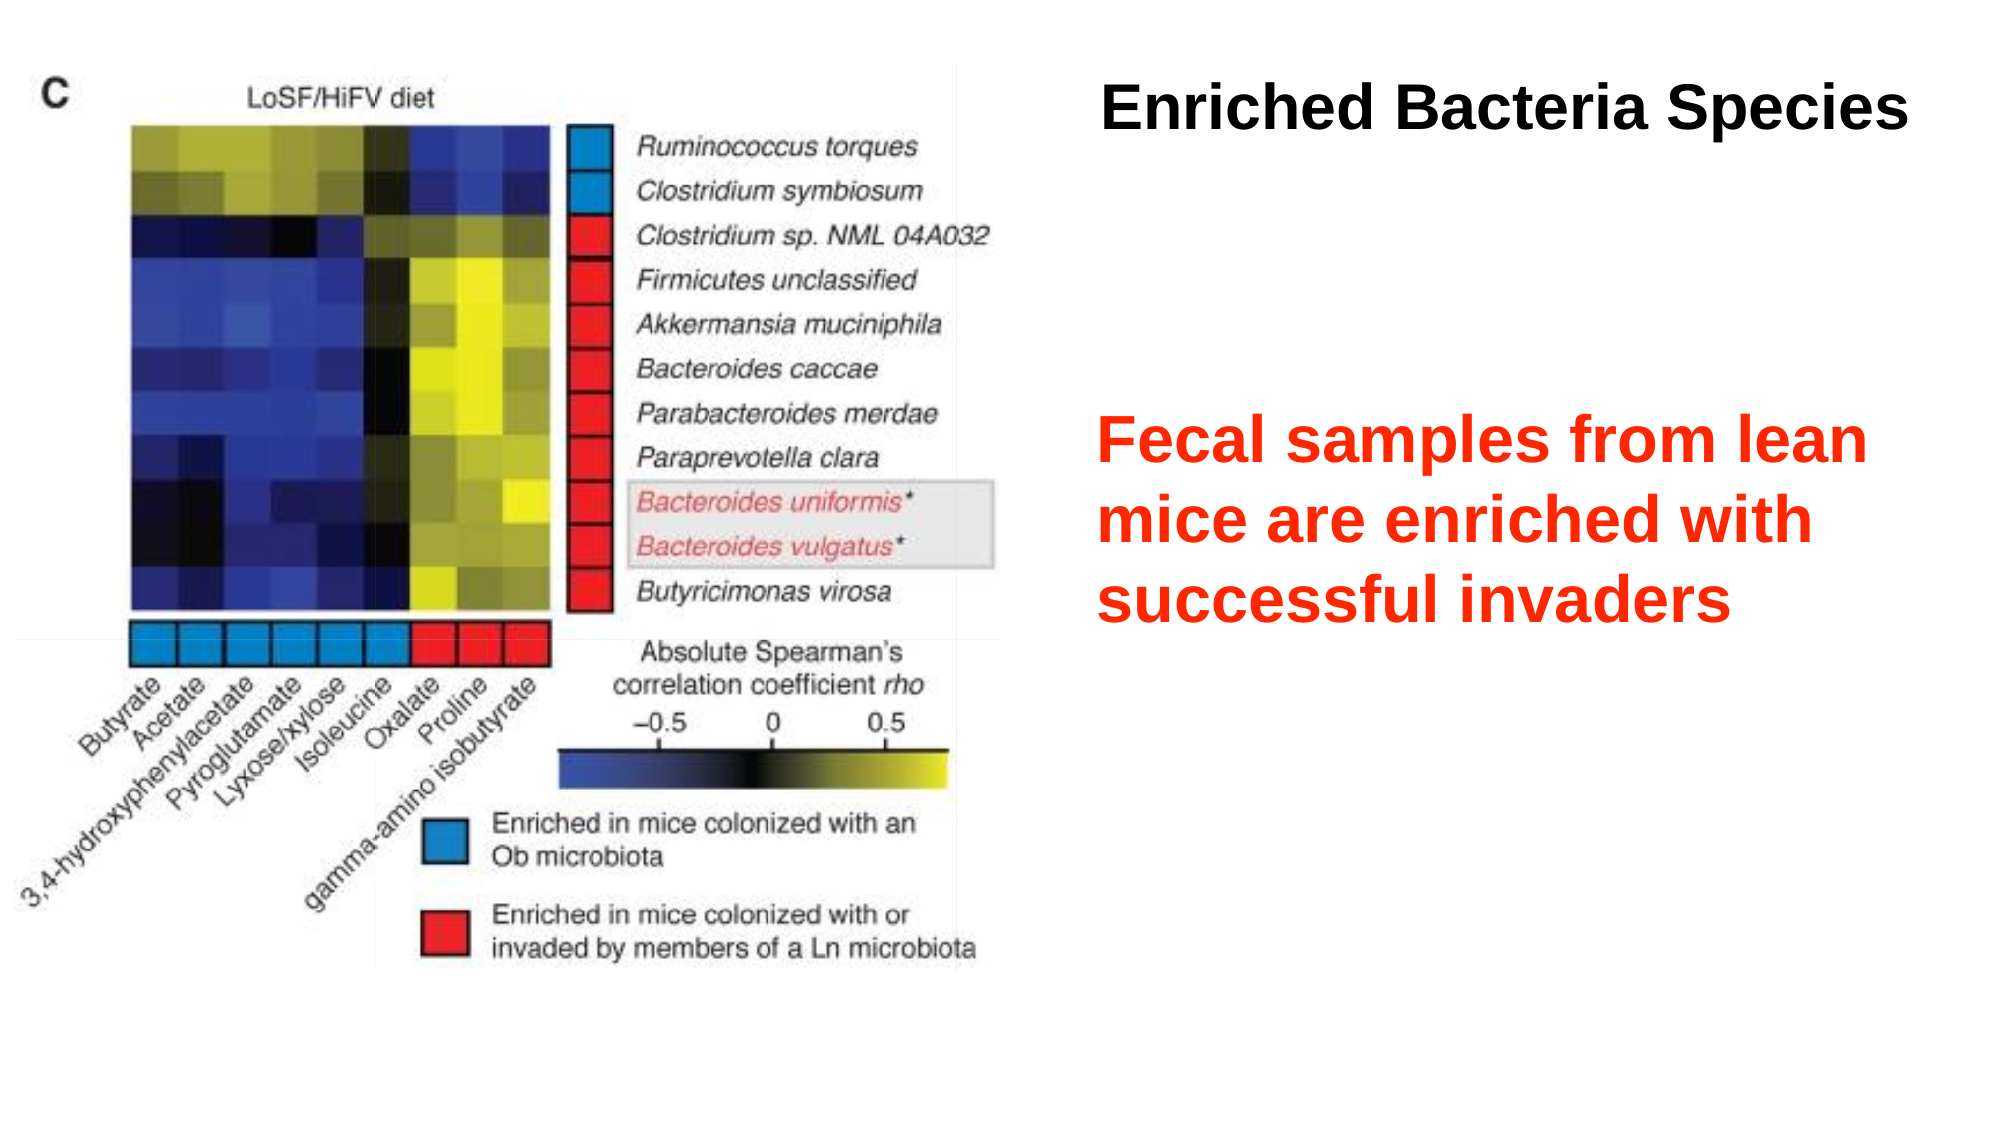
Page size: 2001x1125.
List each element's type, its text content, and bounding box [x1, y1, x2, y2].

title Enriched Bacteria Species [659, 0, 2000, 218]
text_box Fecal samples from lean mice are enriched with successful invaders [1088, 388, 1894, 643]
picture [14, 63, 1001, 971]
